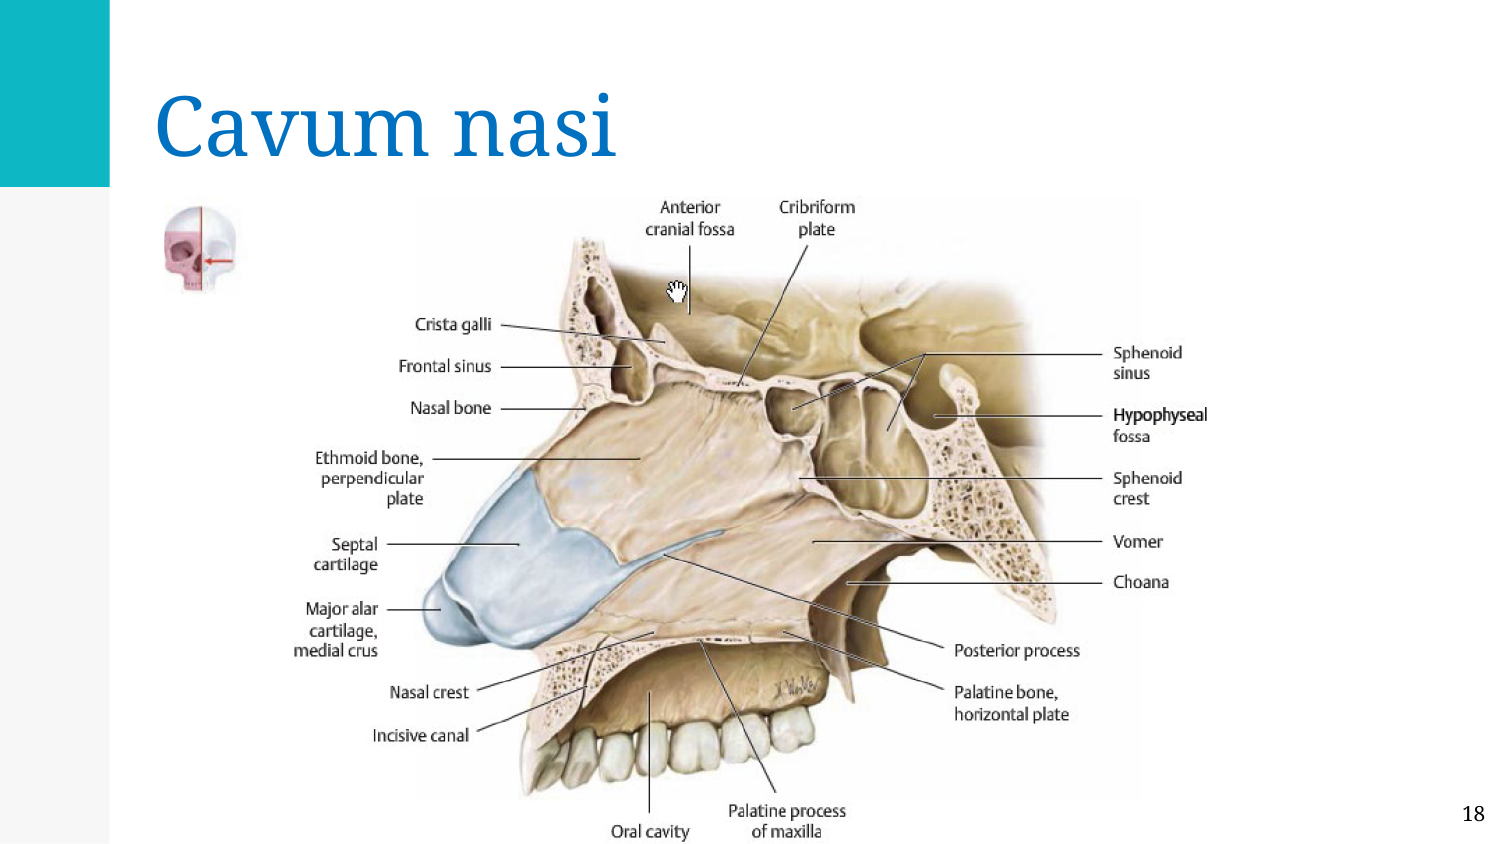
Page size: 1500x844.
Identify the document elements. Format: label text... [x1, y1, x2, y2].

title Cavum nasi [138, 0, 1079, 188]
picture [163, 196, 1208, 844]
slide_number 18 [1390, 656, 1500, 844]
